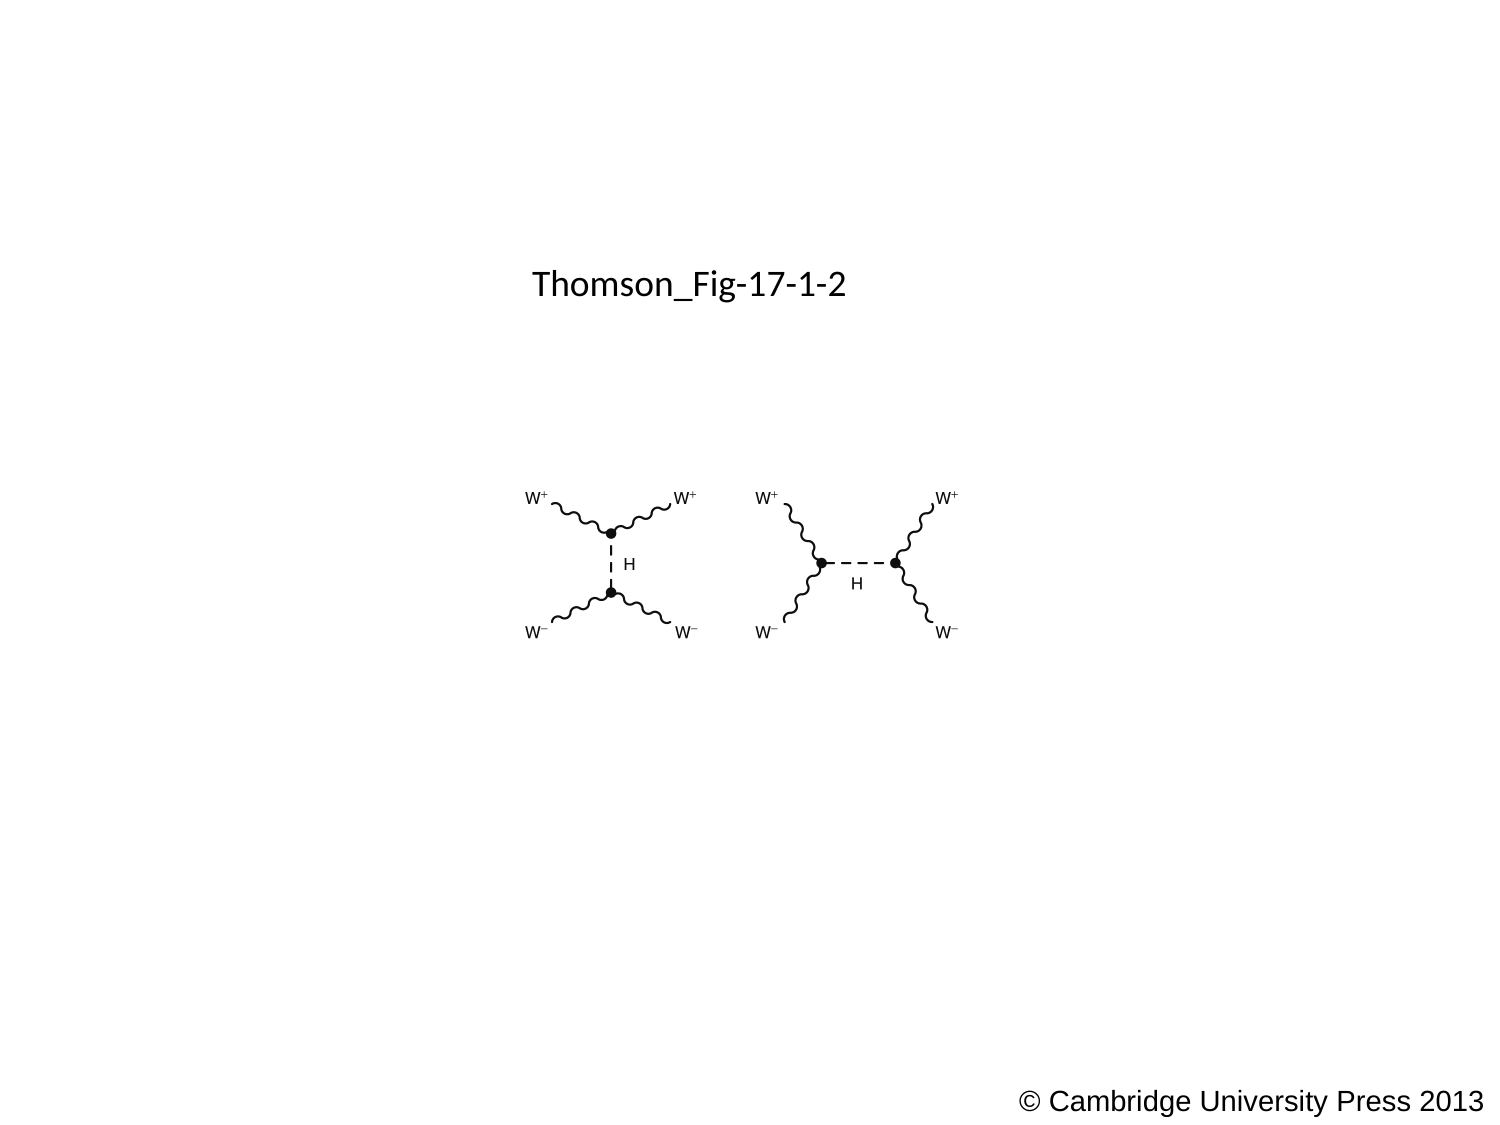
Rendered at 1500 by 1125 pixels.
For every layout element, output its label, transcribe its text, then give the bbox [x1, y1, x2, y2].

text_box © Cambridge University Press 2013 [915, 1074, 1500, 1125]
picture [524, 482, 959, 642]
text_box Thomson_Fig-17-1-2 [517, 251, 862, 312]
